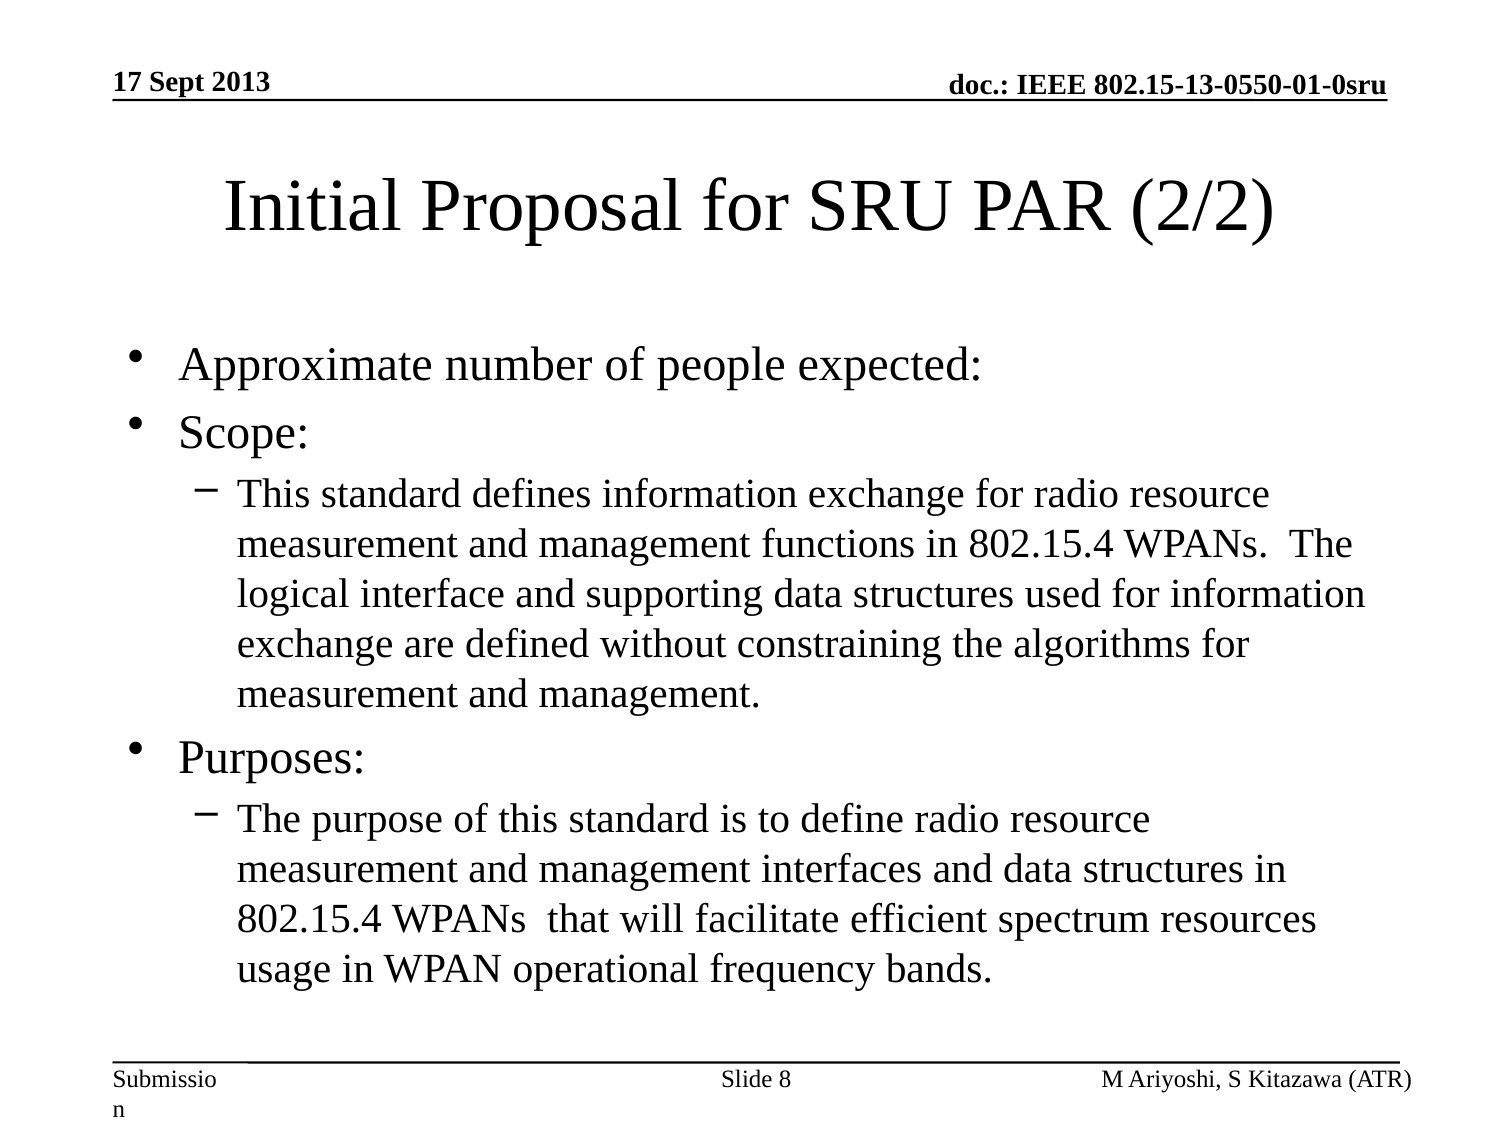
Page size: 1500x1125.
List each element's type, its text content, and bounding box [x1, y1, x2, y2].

footer M Ariyoshi, S Kitazawa (ATR) [900, 1062, 1413, 1093]
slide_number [112, 62, 375, 98]
slide_number Slide 8 [720, 1062, 792, 1093]
list Approximate number of people expected: Scope: This standard defines information exchange for radio resource measurement and management functions in 802.15.4 WPANs. The logical interface and supporting data structures used for information exchange are defined without constraining the algorithms for measurement and management. Purposes: The purpose of this standard is to define radio resource measurement and management interfaces and data structures in 802.15.4 WPANs that will facilitate efficient spectrum resources usage in WPAN operational frequency bands. [112, 324, 1388, 1000]
title Initial Proposal for SRU PAR (2/2) [112, 112, 1388, 288]
